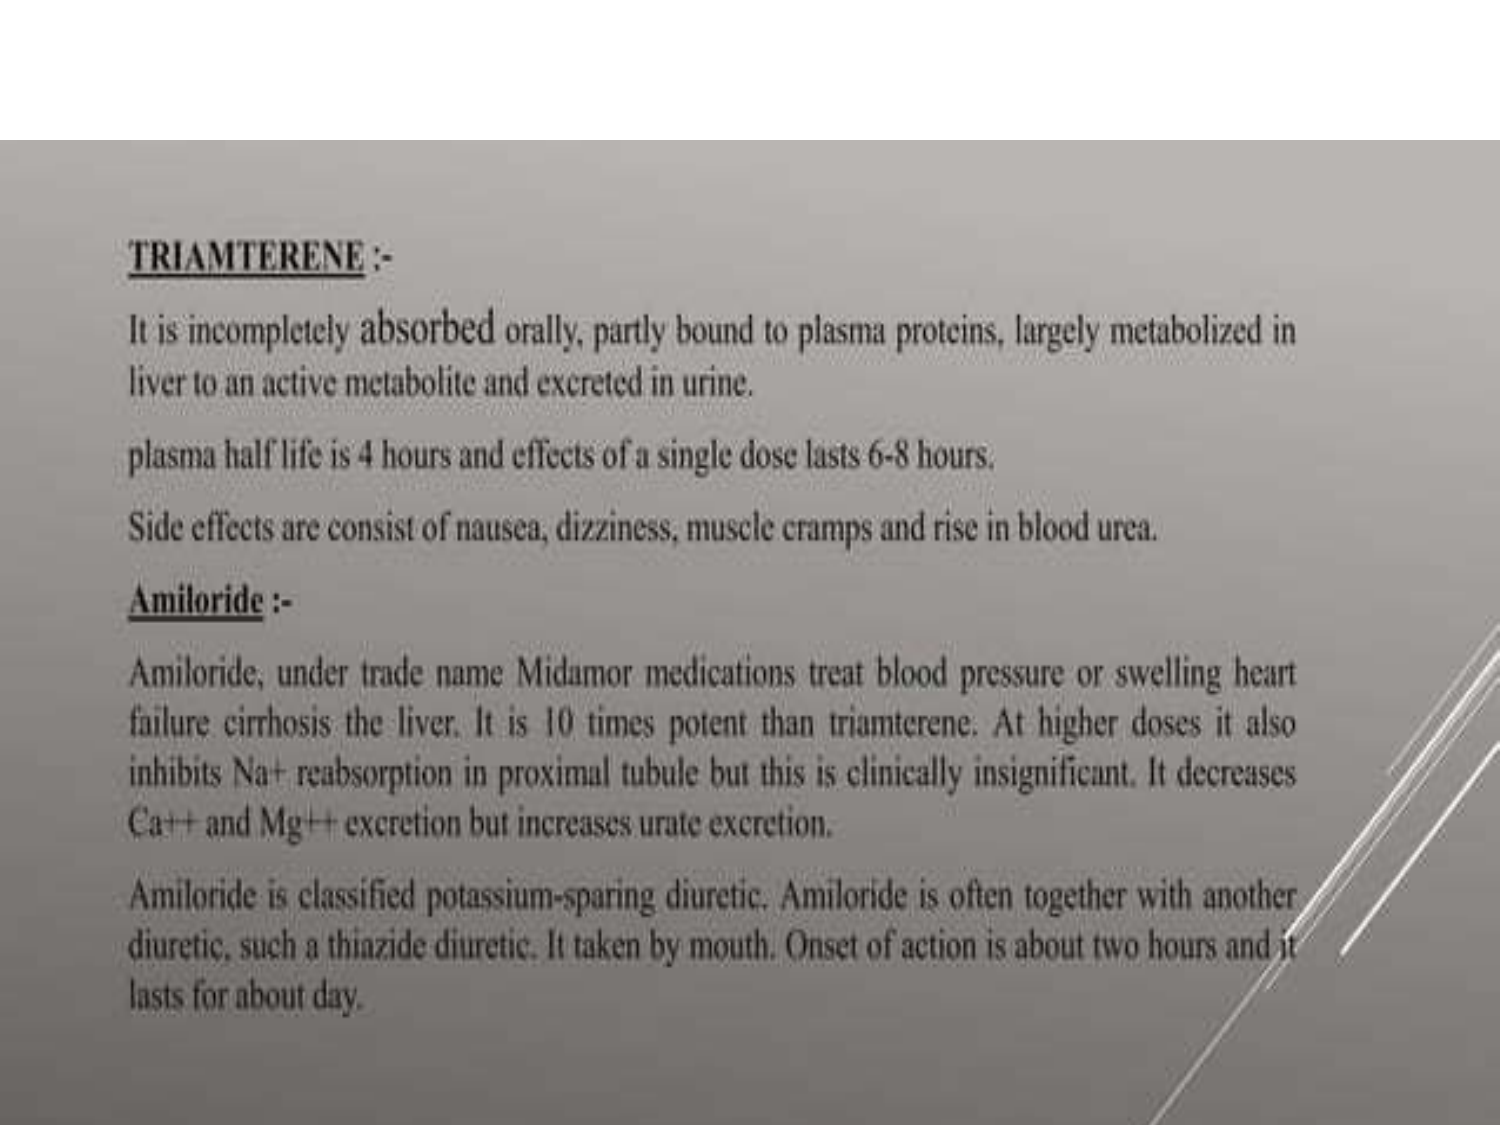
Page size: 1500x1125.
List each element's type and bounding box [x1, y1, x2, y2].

picture [0, 139, 1500, 1125]
